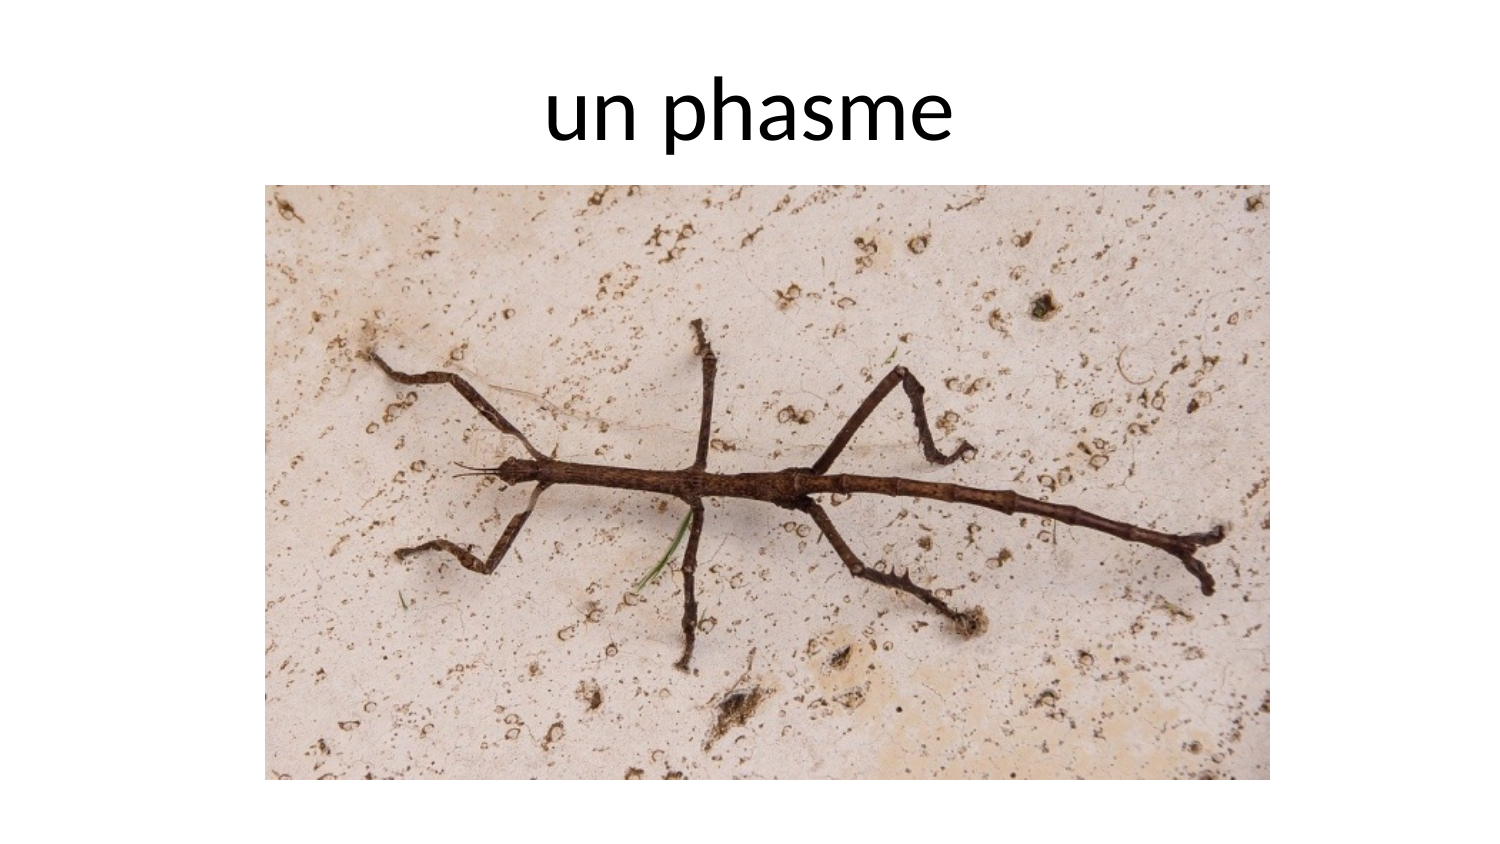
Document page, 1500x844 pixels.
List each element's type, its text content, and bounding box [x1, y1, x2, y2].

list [265, 185, 1270, 780]
title un phasme [75, 33, 1425, 175]
